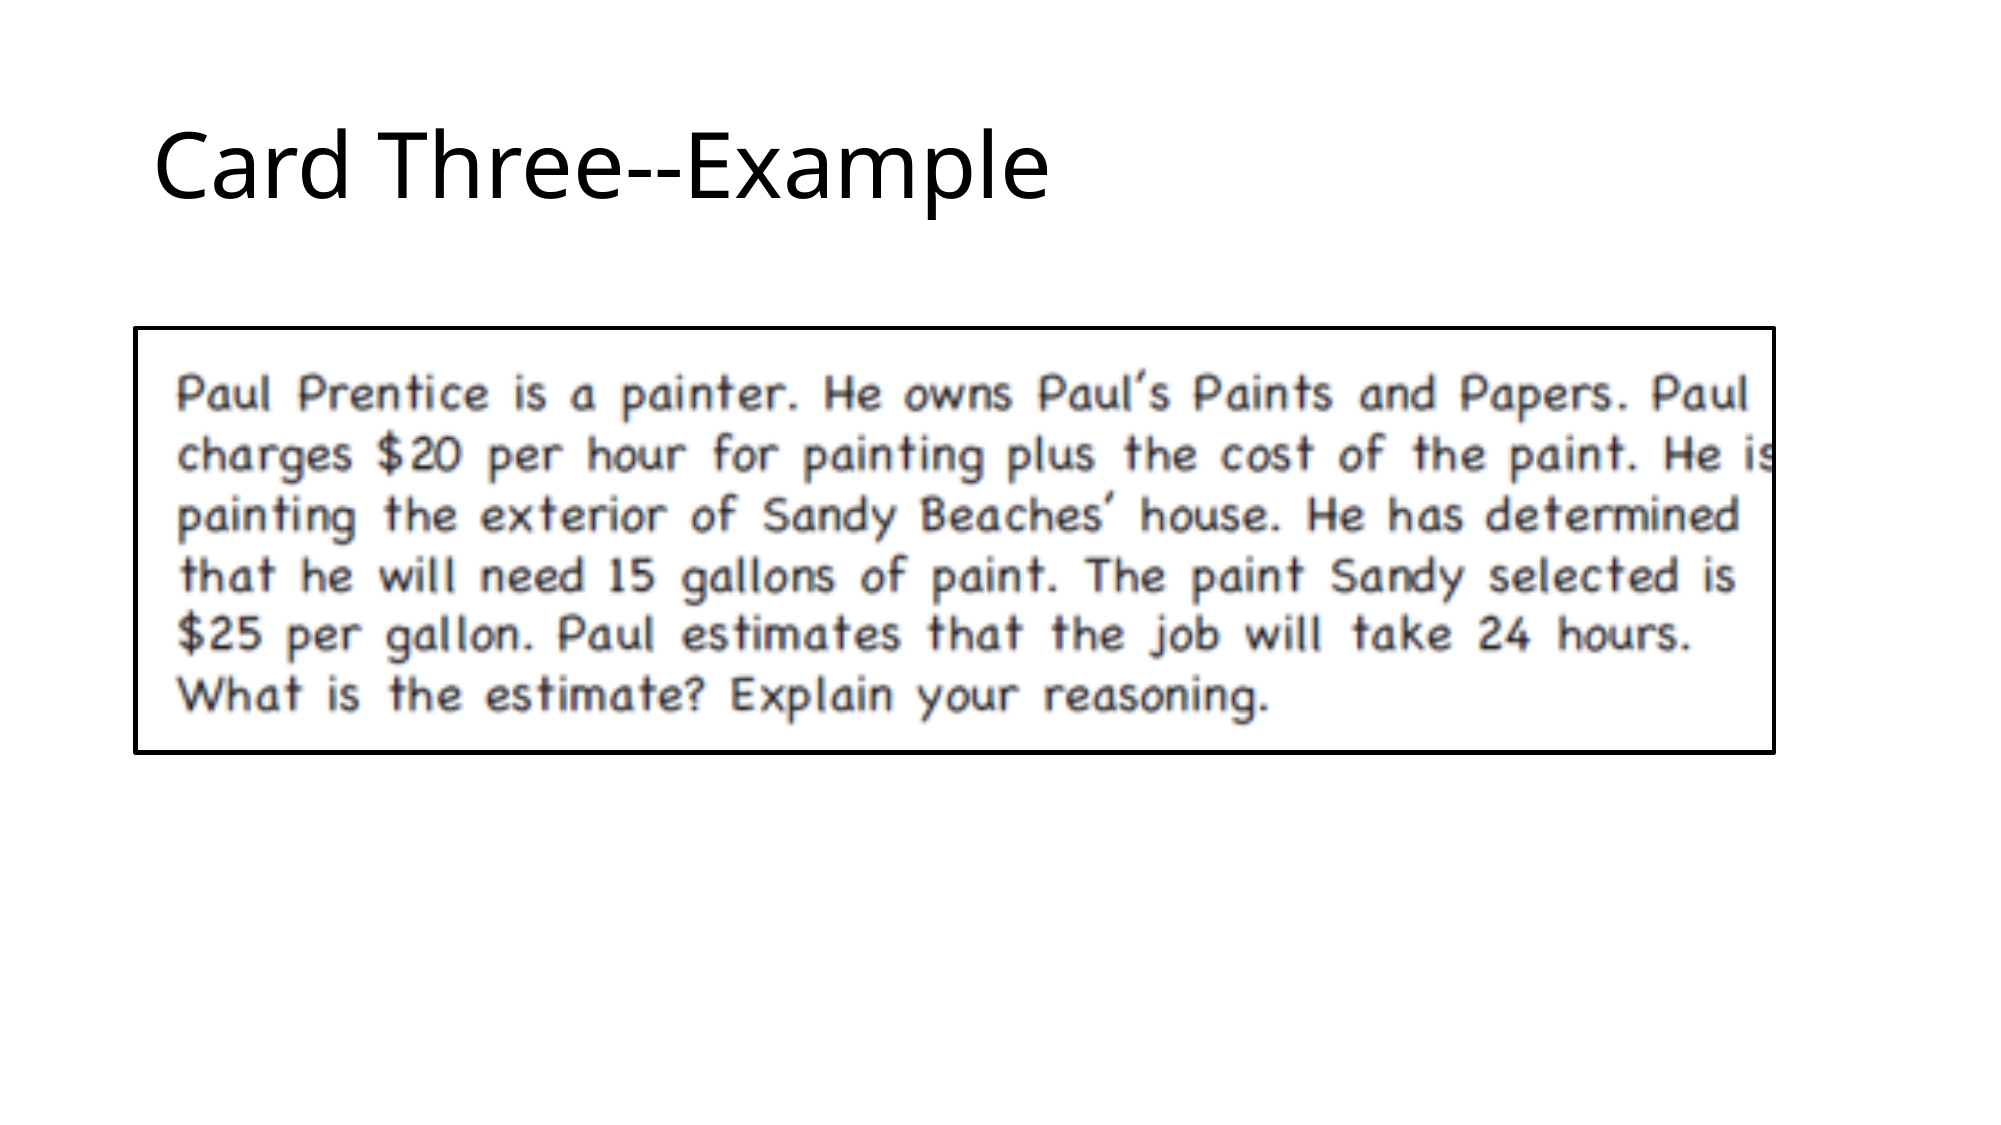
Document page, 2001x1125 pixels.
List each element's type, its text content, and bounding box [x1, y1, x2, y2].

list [137, 330, 1772, 751]
title Card Three--Example [137, 59, 1863, 278]
